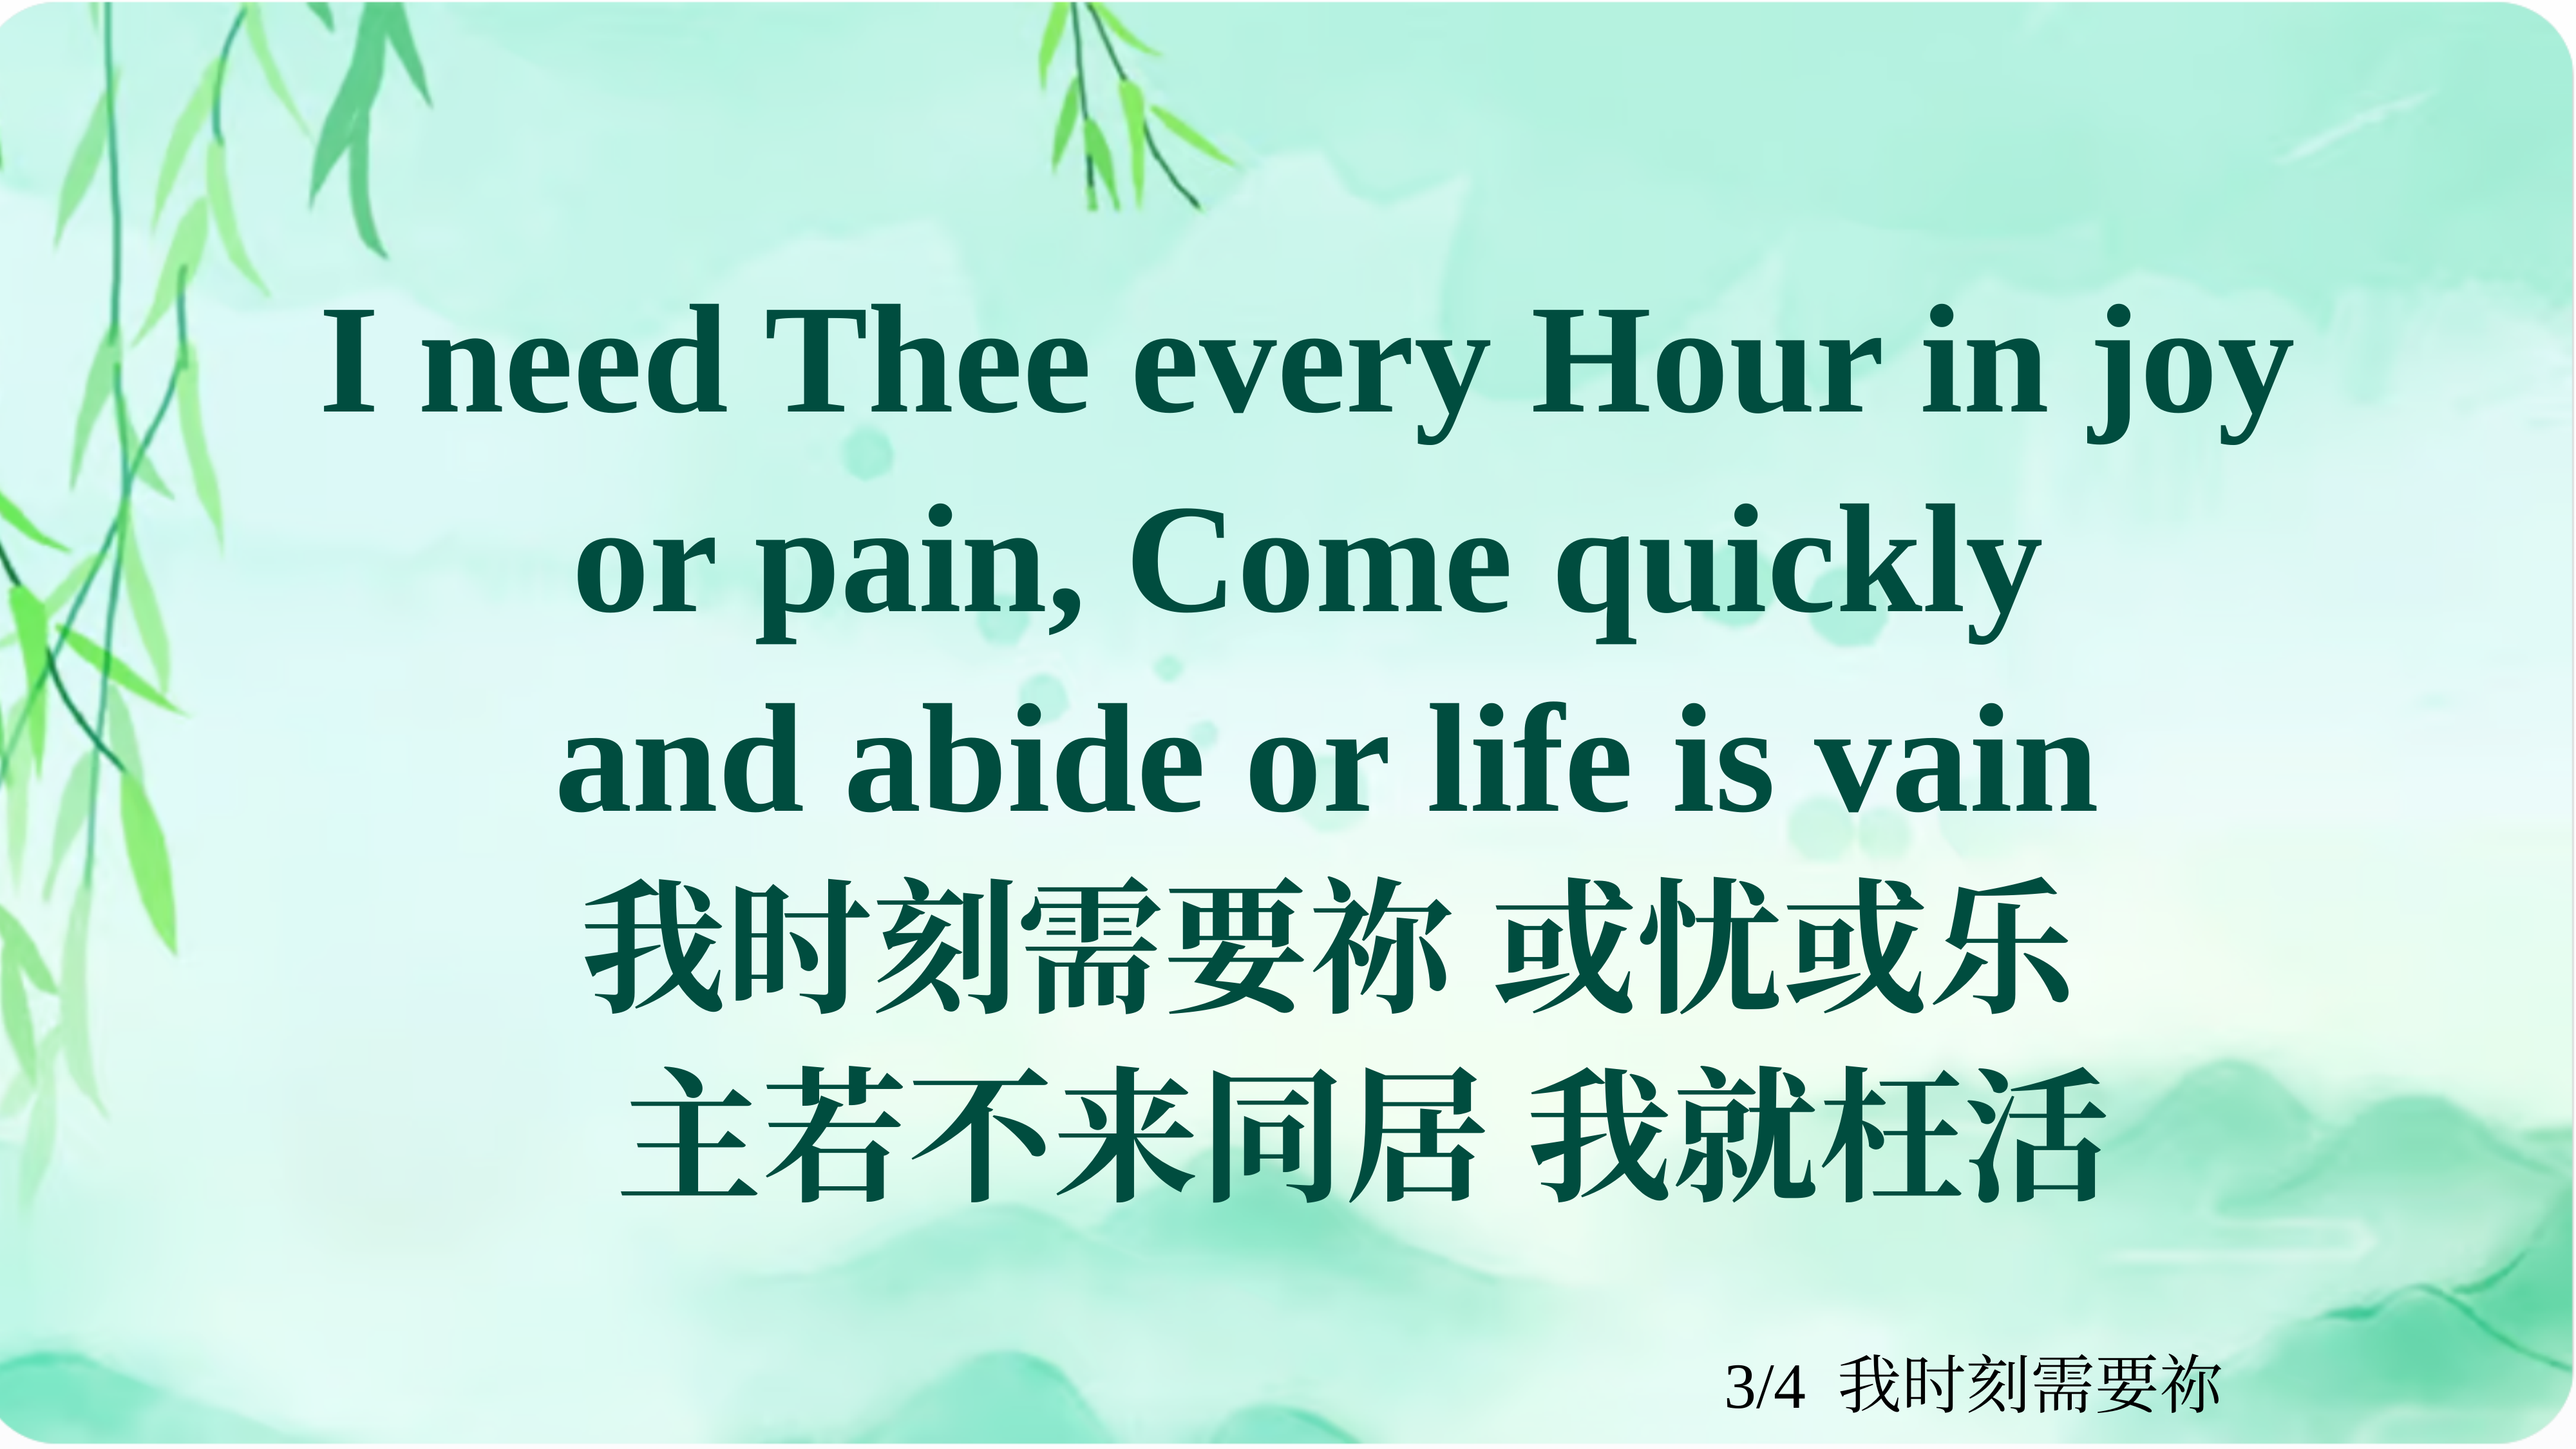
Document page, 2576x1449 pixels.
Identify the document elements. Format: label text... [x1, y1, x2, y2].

picture [0, 0, 2576, 1449]
text_box 3/4 我时刻需要祢 [1714, 1334, 2455, 1431]
subtitle I need Thee every Hour in joy or pain, Come quickly and abide or life is vain 我时刻需要祢 或忧或乐 主若不来同居 我就枉活 [138, 221, 2517, 1255]
